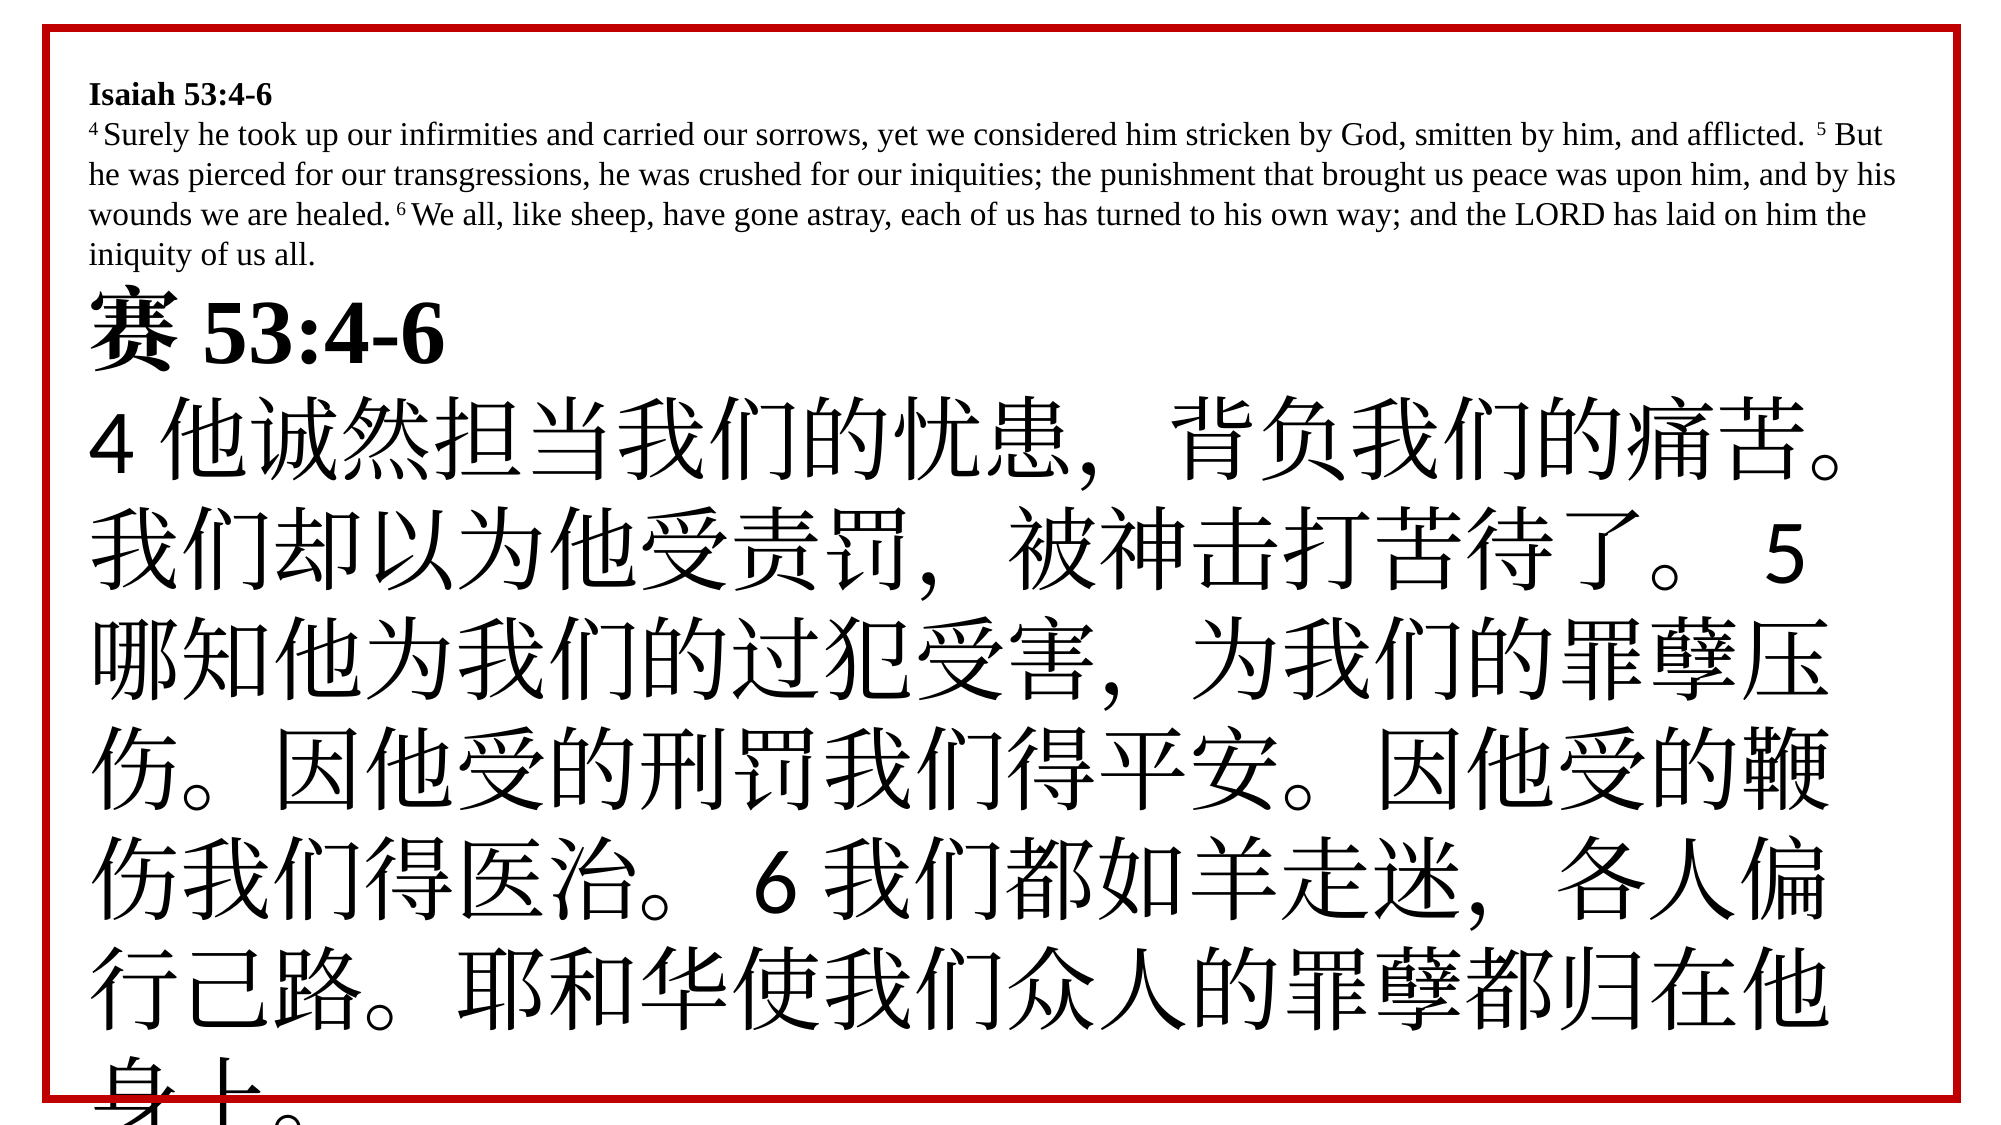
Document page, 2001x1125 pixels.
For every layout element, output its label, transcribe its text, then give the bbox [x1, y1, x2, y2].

text_box [45, 27, 1958, 1100]
text_box Isaiah 53:4-6 4 Surely he took up our infirmities and carried our sorrows, yet we considered him stricken by God, smitten by him, and afflicted. 5 But he was pierced for our transgressions, he was crushed for our iniquities; the punishment that brought us peace was upon him, and by his wounds we are healed. 6 We all, like sheep, have gone astray, each of us has turned to his own way; and the LORD has laid on him the iniquity of us all. 赛53:4-6 4他诚然担当我们的忧患，背负我们的痛苦。我们却以为他受责罚，被神击打苦待了。5哪知他为我们的过犯受害，为我们的罪孽压伤。因他受的刑罚我们得平安。因他受的鞭伤我们得医治。6我们都如羊走迷，各人偏行己路。耶和华使我们众人的罪孽都归在他身上。 [73, 1100, 1930, 1125]
